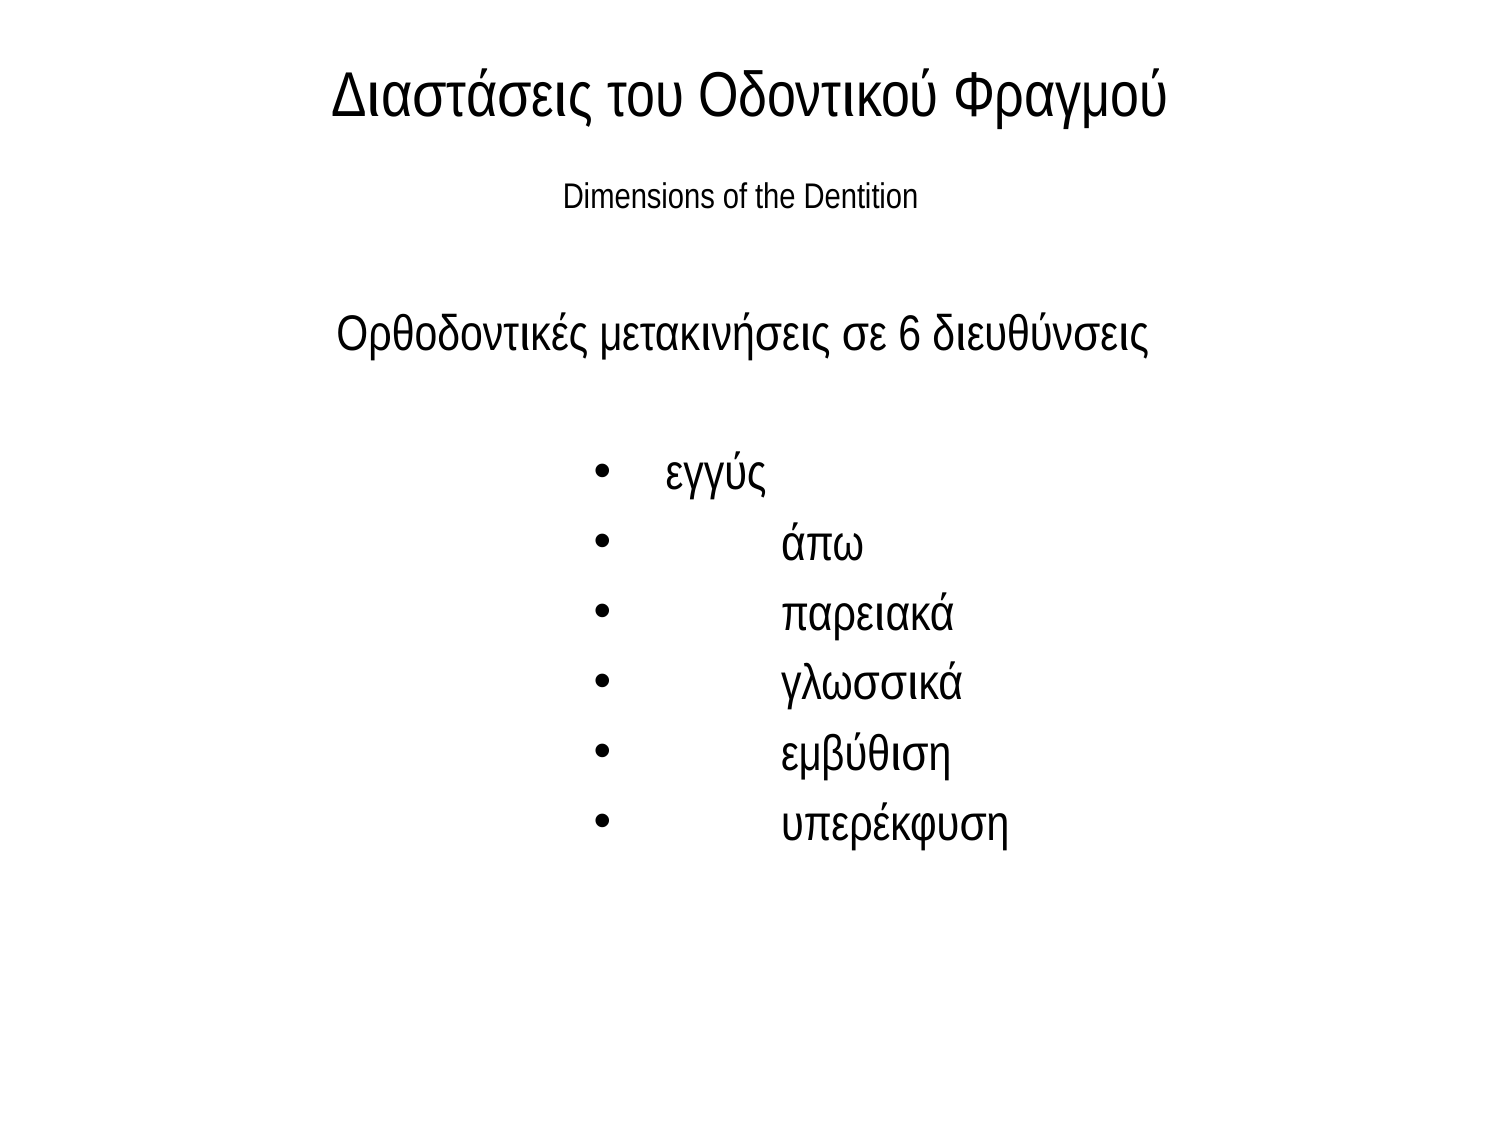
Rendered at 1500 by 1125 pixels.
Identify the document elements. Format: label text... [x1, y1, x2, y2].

list Ορθοδοντικές μετακινήσεις σε 6 διευθύνσεις εγγύς άπω παρειακά γλωσσικά εμβύθιση υπερέκφυση [278, 292, 1208, 1035]
title Διαστάσεις του Οδοντικού Φραγμού Dimensions of the Dentition [75, 45, 1425, 233]
